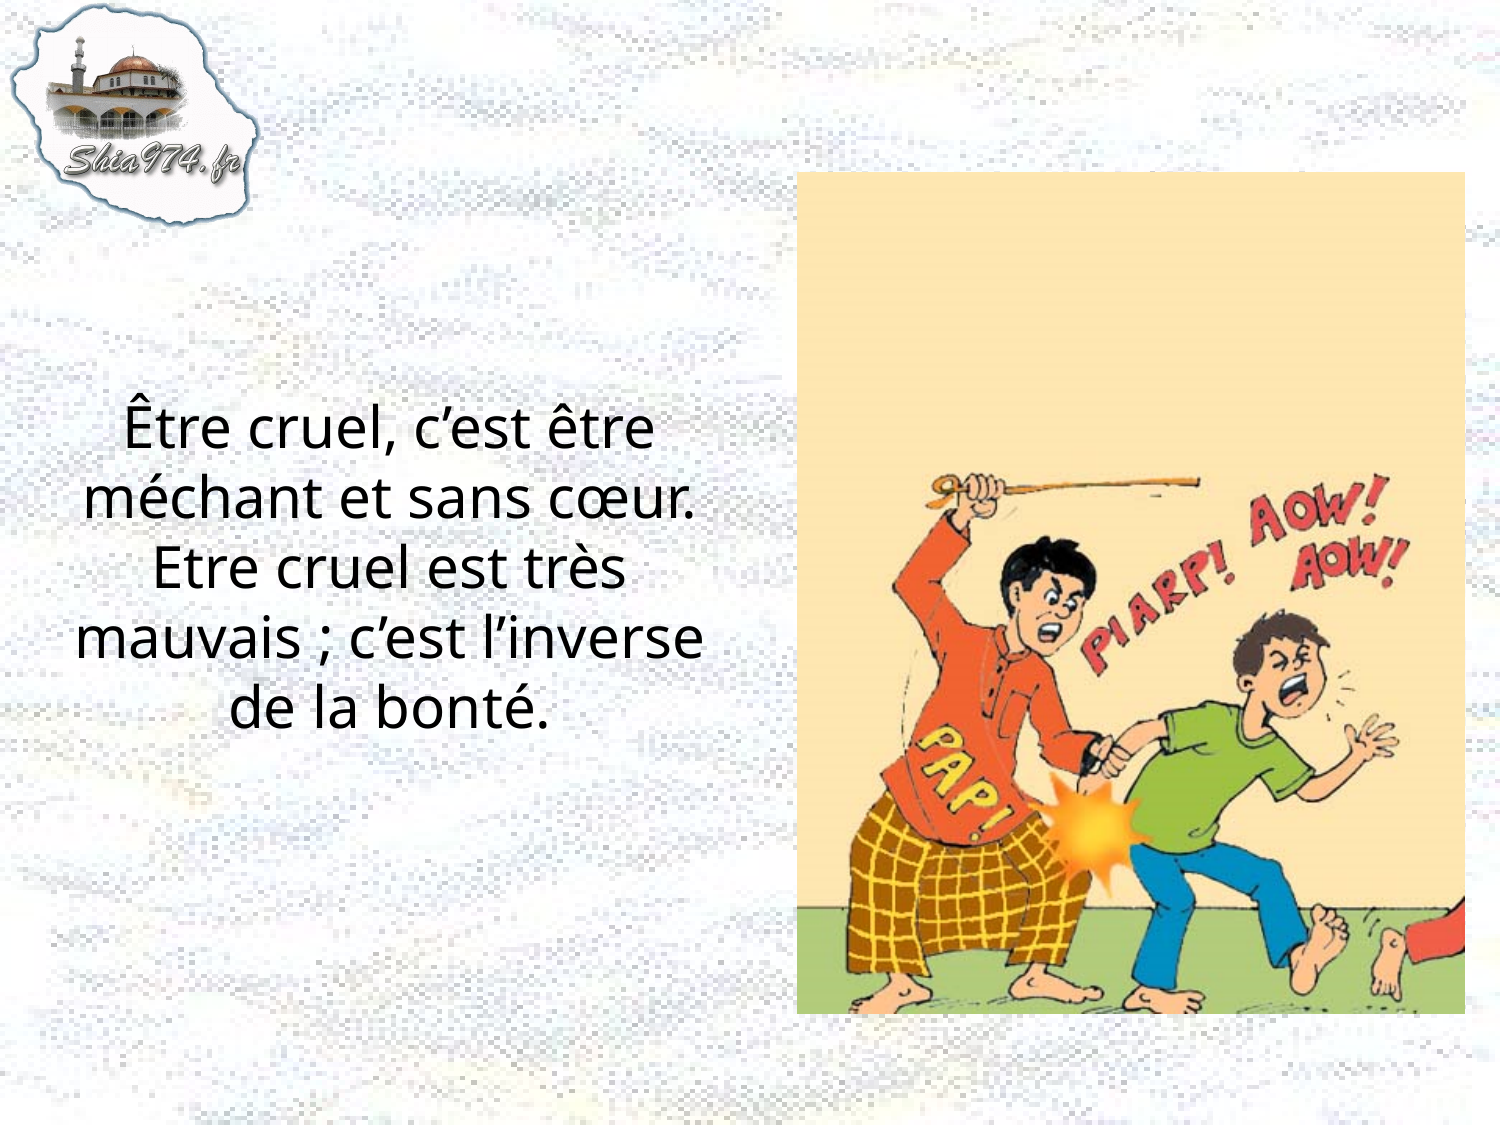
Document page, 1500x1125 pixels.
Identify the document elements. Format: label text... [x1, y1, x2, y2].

picture [0, 0, 1500, 1125]
title Être cruel, c’est être méchant et sans cœur. Etre cruel est très mauvais ; c’est l’inverse de la bonté. [29, 444, 750, 686]
